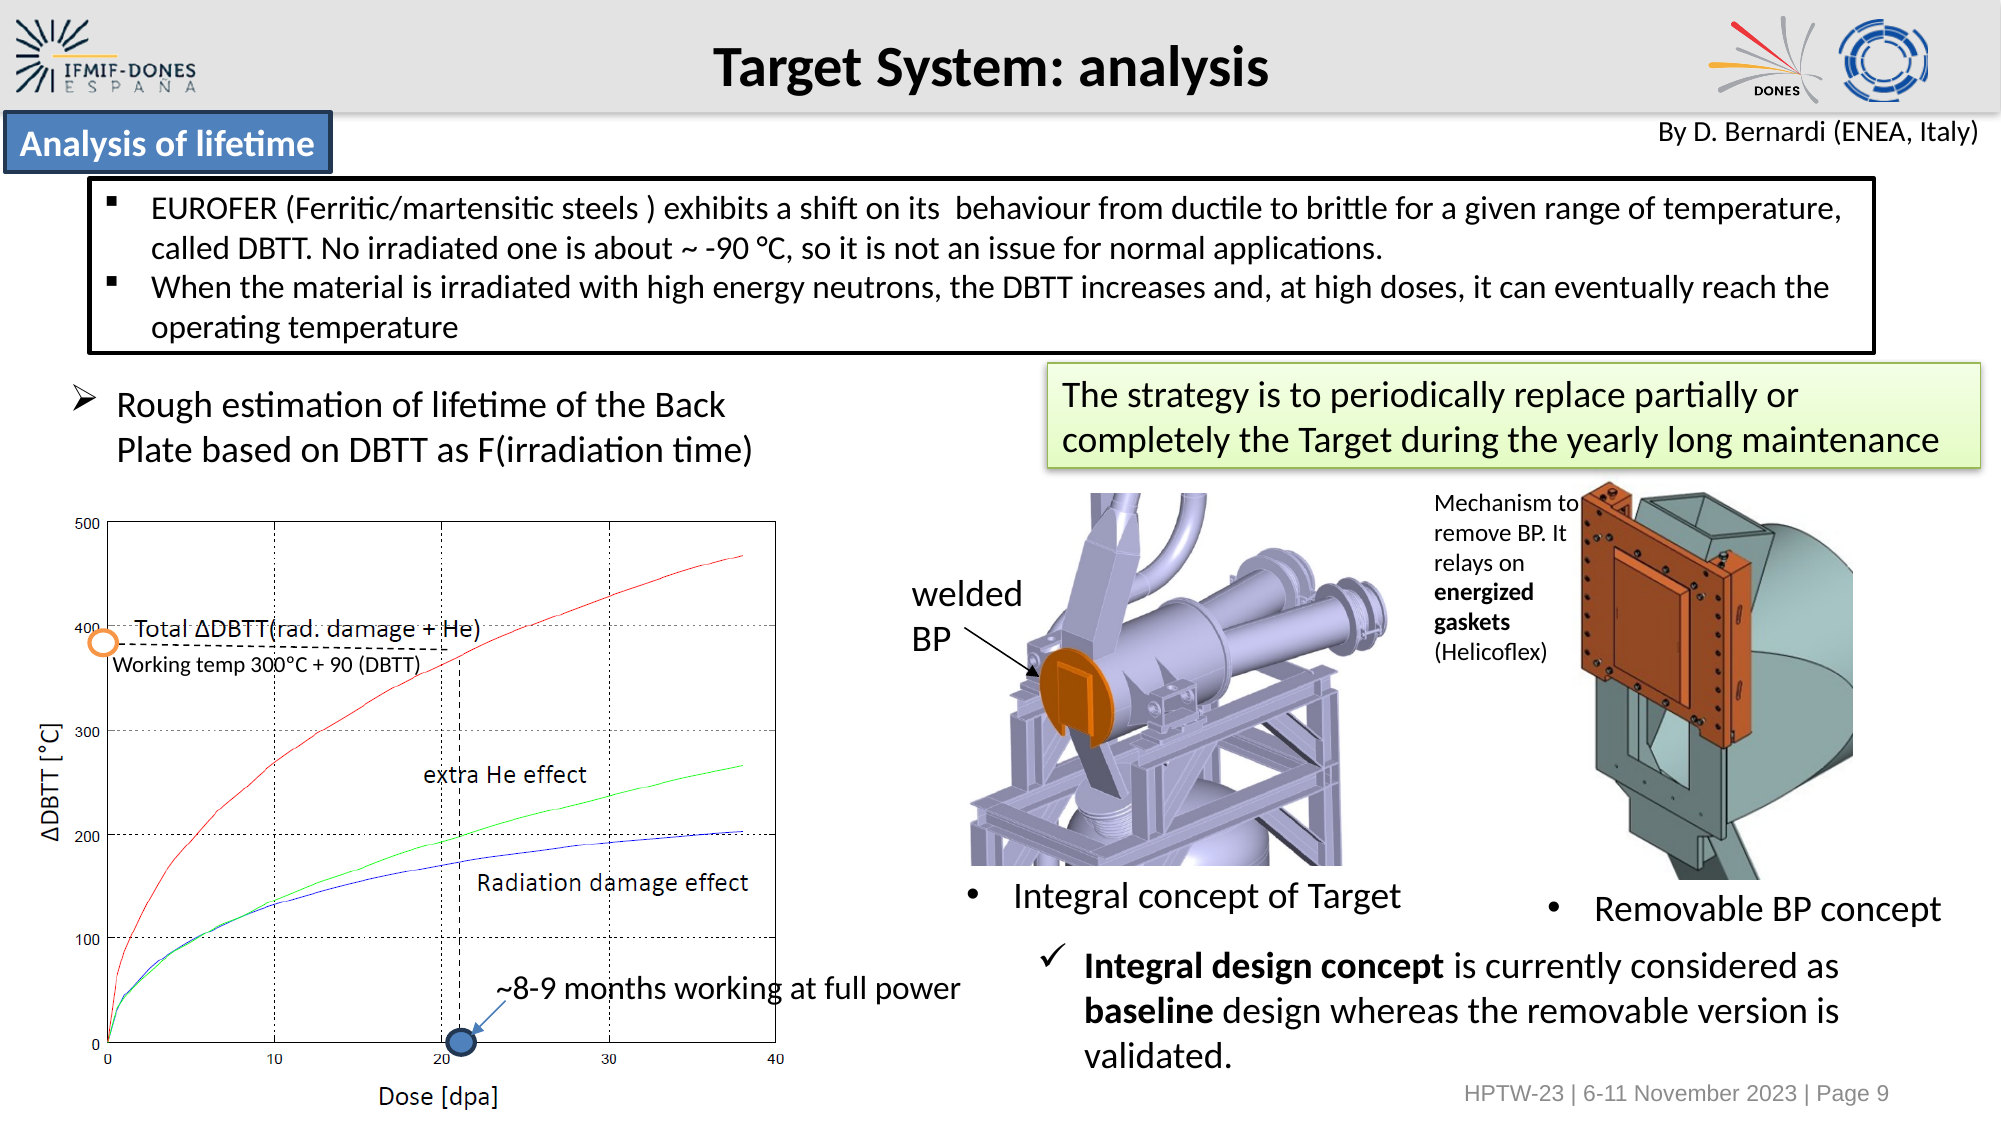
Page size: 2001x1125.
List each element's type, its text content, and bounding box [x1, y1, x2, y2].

title Target System: analysis [274, 26, 1709, 102]
picture [1708, 15, 1825, 104]
text_box By D. Bernardi (ENEA, Italy) [1643, 105, 1995, 156]
text_box Integral concept of Target [984, 863, 1417, 924]
picture [3, 1, 208, 110]
text_box EUROFER (Ferritic/martensitic steels ) exhibits a shift on its behaviour from ductile to brittle for a given range of temperature, called DBTT. No irradiated one is about ~ -90 °C, so it is not an issue for normal applications. When the material is irradiated with high energy neutrons, the DBTT increases and, at high doses, it can eventually reach the operating temperature [87, 176, 1876, 355]
text_box Integral design concept is currently considered as baseline design whereas the removable version is validated. [1022, 934, 1980, 1084]
text_box The strategy is to periodically replace partially or completely the Target during the yearly long maintenance [1047, 362, 1981, 469]
footer HPTW-23 | 6-11 November 2023 | Page 9 [984, 1070, 1905, 1115]
text_box Rough estimation of lifetime of the Back Plate based on DBTT as F(irradiation time) [55, 372, 811, 478]
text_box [31, 503, 981, 1115]
picture [1564, 469, 1853, 881]
picture [964, 493, 1390, 867]
text_box Mechanism to remove BP. It relays on energized gaskets (Helicoflex) [1419, 478, 1559, 674]
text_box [964, 627, 1040, 678]
text_box Analysis of lifetime [3, 110, 333, 174]
text_box Removable BP concept [1532, 876, 1958, 934]
